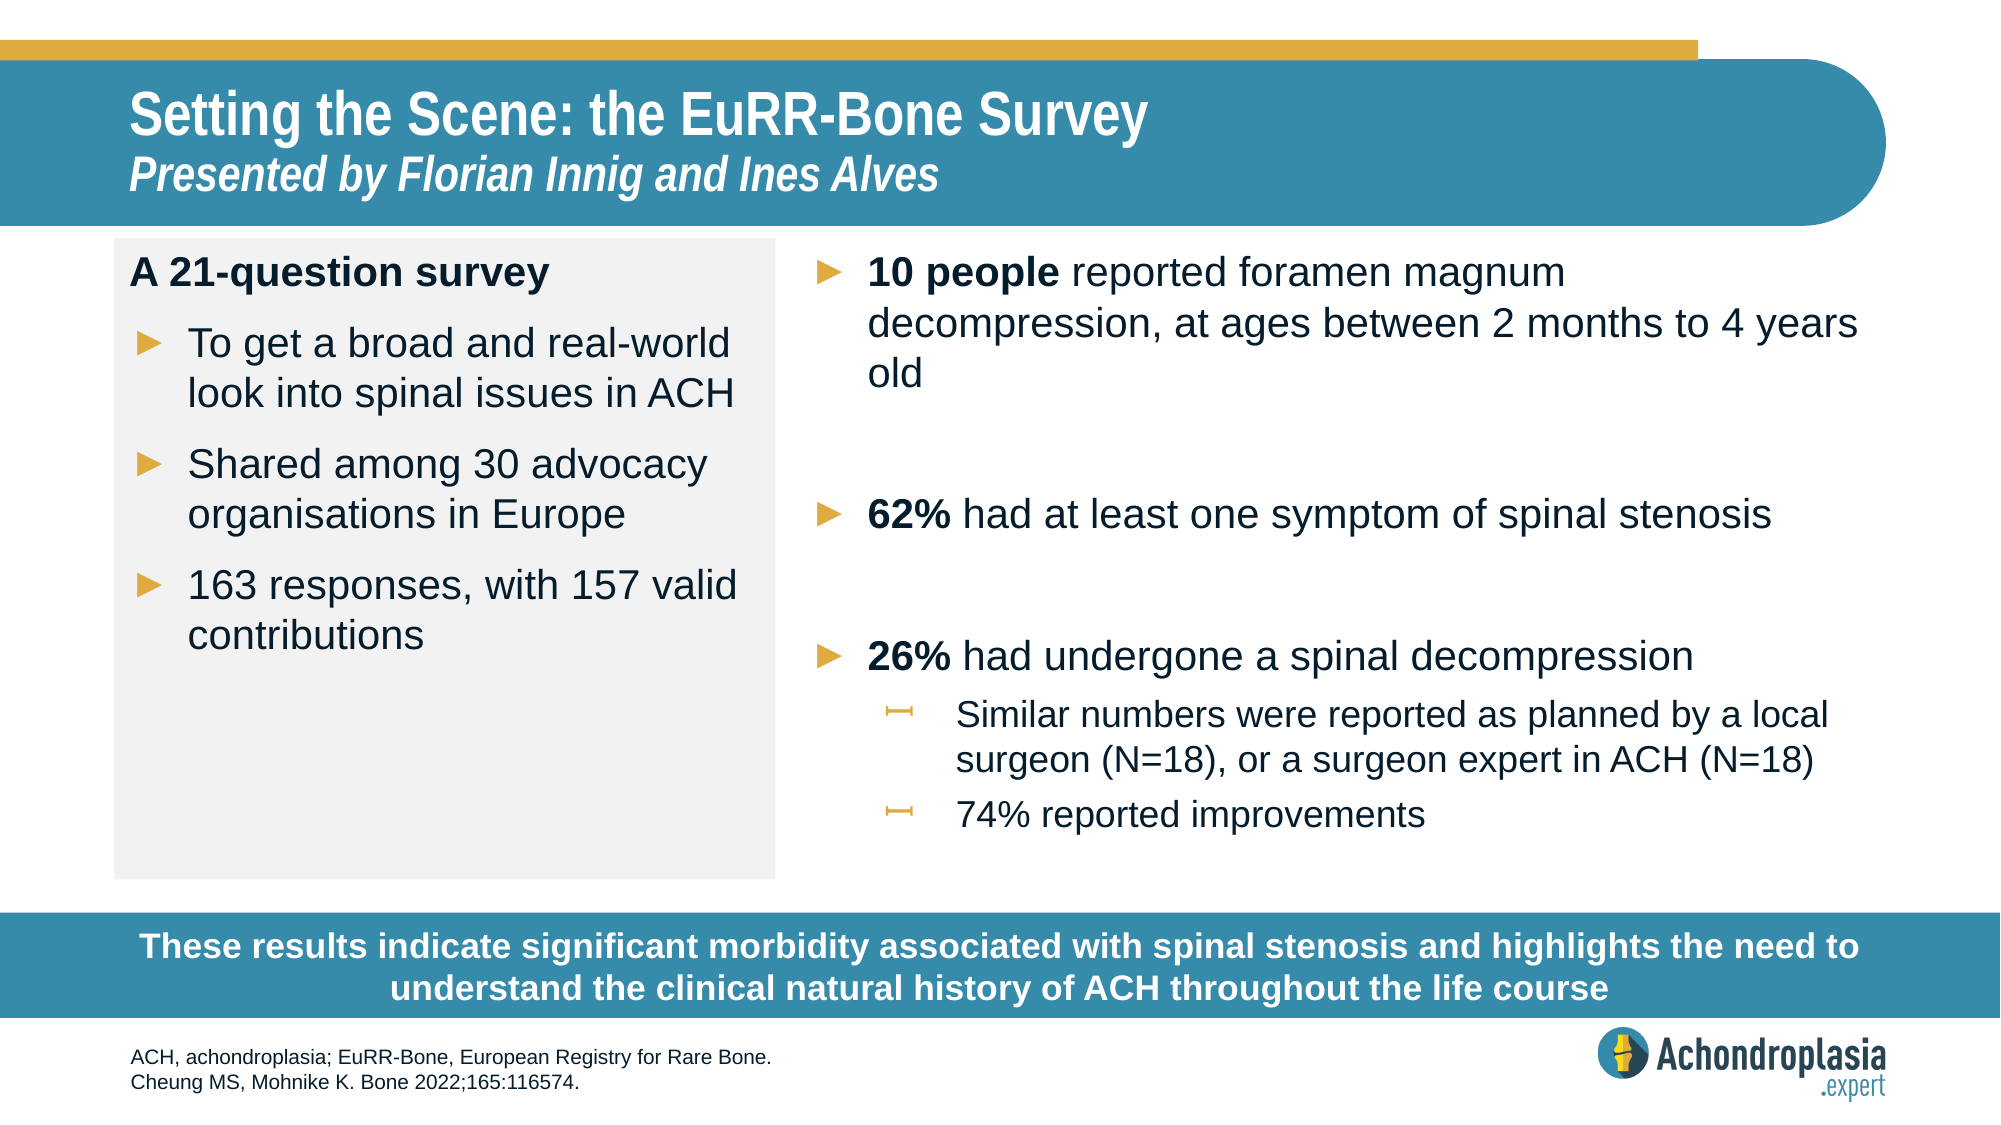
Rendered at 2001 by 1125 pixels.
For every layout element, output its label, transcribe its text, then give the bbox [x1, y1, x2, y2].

list These results indicate significant morbidity associated with spinal stenosis and highlights the need to understand the clinical natural history of ACH throughout the life course [0, 912, 2000, 1018]
text_box 10 people reported foramen magnum decompression, at ages between 2 months to 4 years old 62% had at least one symptom of spinal stenosis 26% had undergone a spinal decompression Similar numbers were reported as planned by a local surgeon (N=18), or a surgeon expert in ACH (N=18) 74% reported improvements [794, 237, 1886, 880]
picture [1598, 1027, 1886, 1102]
footer ACH, achondroplasia; EuRR-Bone, European Registry for Rare Bone. Cheung MS, Mohnike K. Bone 2022;165:116574. [115, 1018, 1598, 1102]
title Setting the Scene: the EuRR-Bone Survey Presented by Florian Innig and Ines Alves [114, 59, 1886, 225]
list A 21-question survey To get a broad and real-world look into spinal issues in ACH Shared among 30 advocacy organisations in Europe 163 responses, with 157 valid contributions [114, 237, 776, 880]
